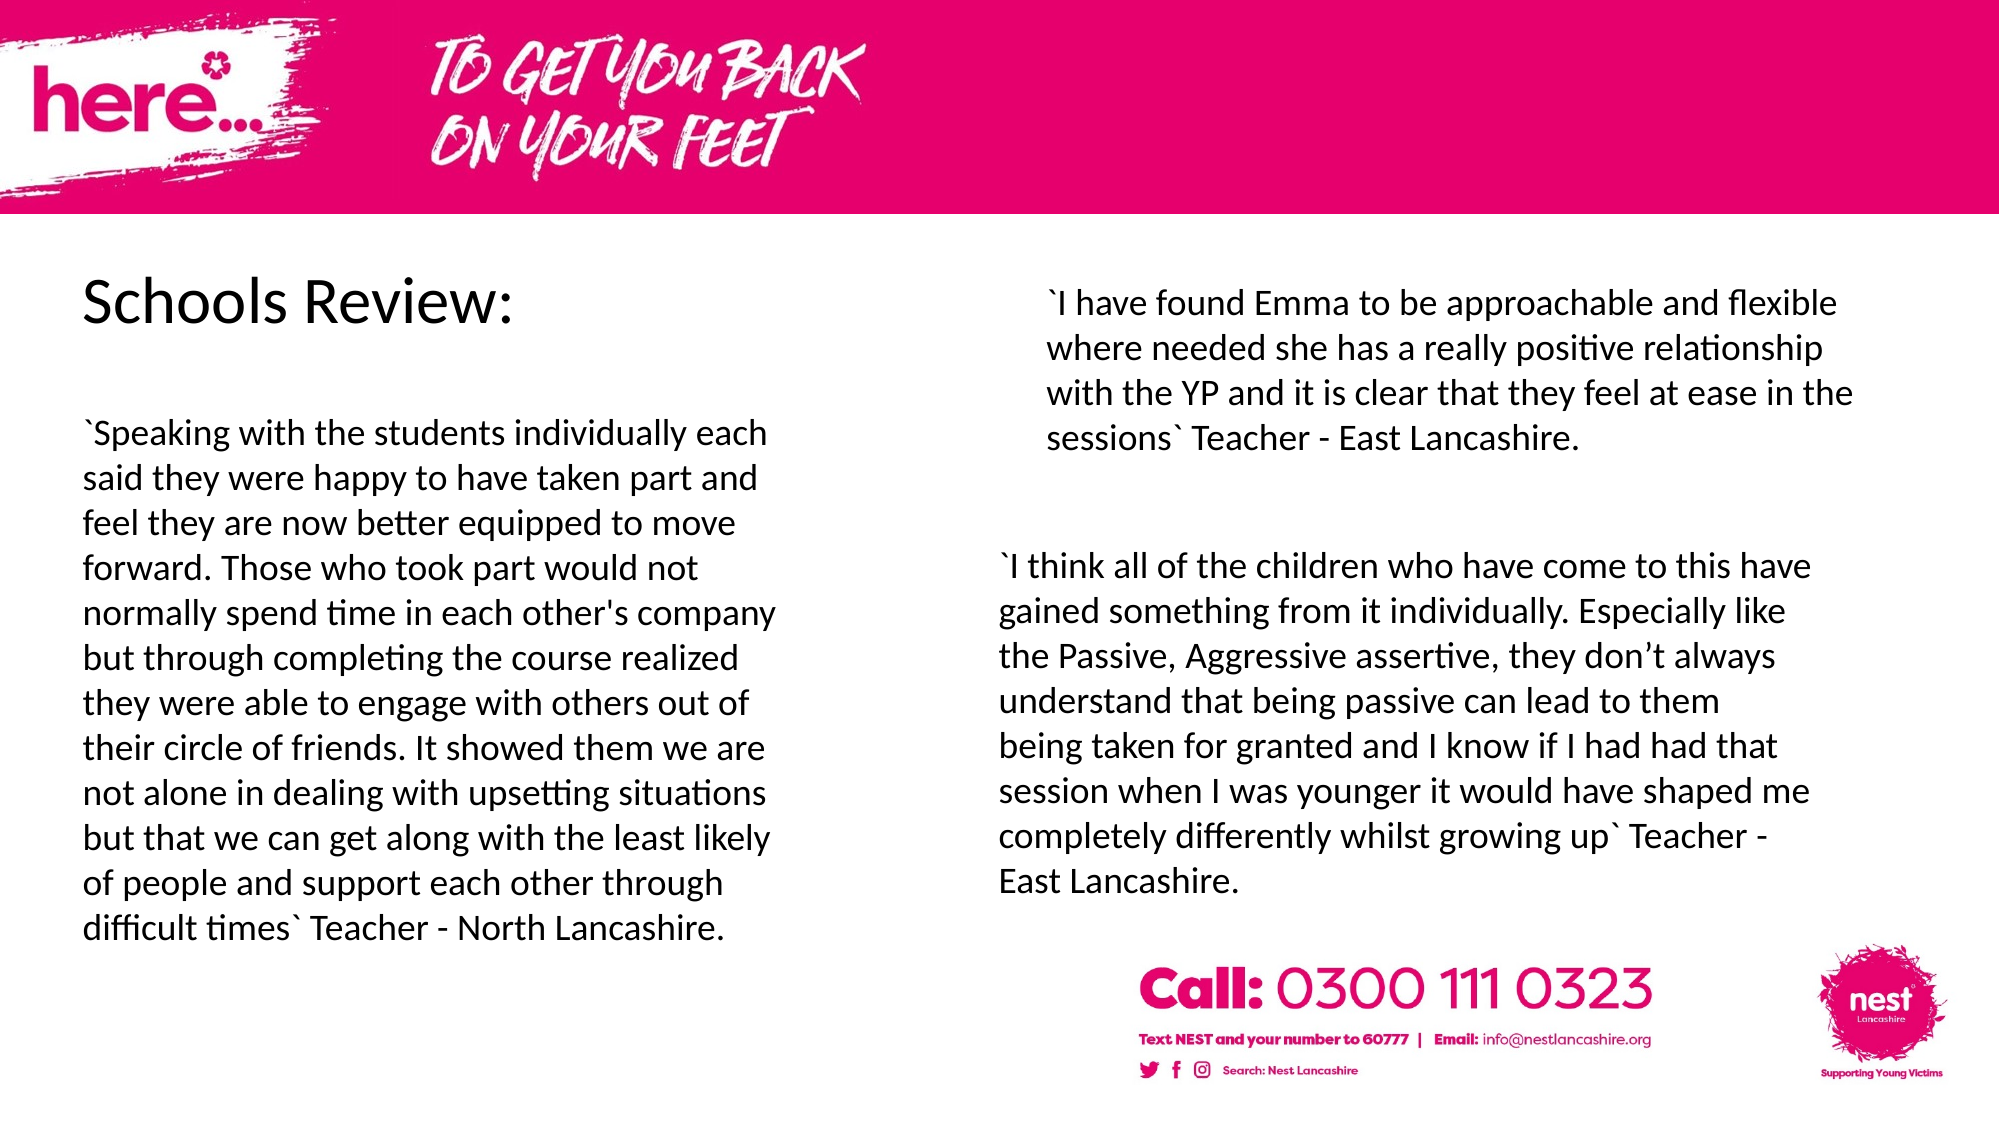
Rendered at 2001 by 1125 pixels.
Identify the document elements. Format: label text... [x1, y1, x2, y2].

text_box `I have found Emma to be approachable and flexible where needed she has a really positive relationship with the YP and it is clear that they feel at ease in the sessions` Teacher - East Lancashire. [1031, 270, 1875, 466]
text_box `Speaking with the students individually each said they were happy to have taken part and feel they are now better equipped to move forward. Those who took part would not normally spend time in each other's company but through completing the course realized they were able to engage with others out of their circle of friends. It showed them we are not alone in dealing with upsetting situations but that we can get along with the least likely of people and support each other through difficult times` Teacher - North Lancashire. [67, 400, 809, 956]
text_box `I think all of the children who have come to this have gained something from it individually. Especially like the Passive, Aggressive assertive, they don’t always understand that being passive can lead to them being taken for granted and I know if I had had that session when I was younger it would have shaped me completely differently whilst growing up` Teacher - East Lancashire. [983, 534, 1829, 909]
picture [1085, 915, 1999, 1125]
picture [0, 0, 1999, 214]
text_box Schools Review: [67, 249, 706, 344]
